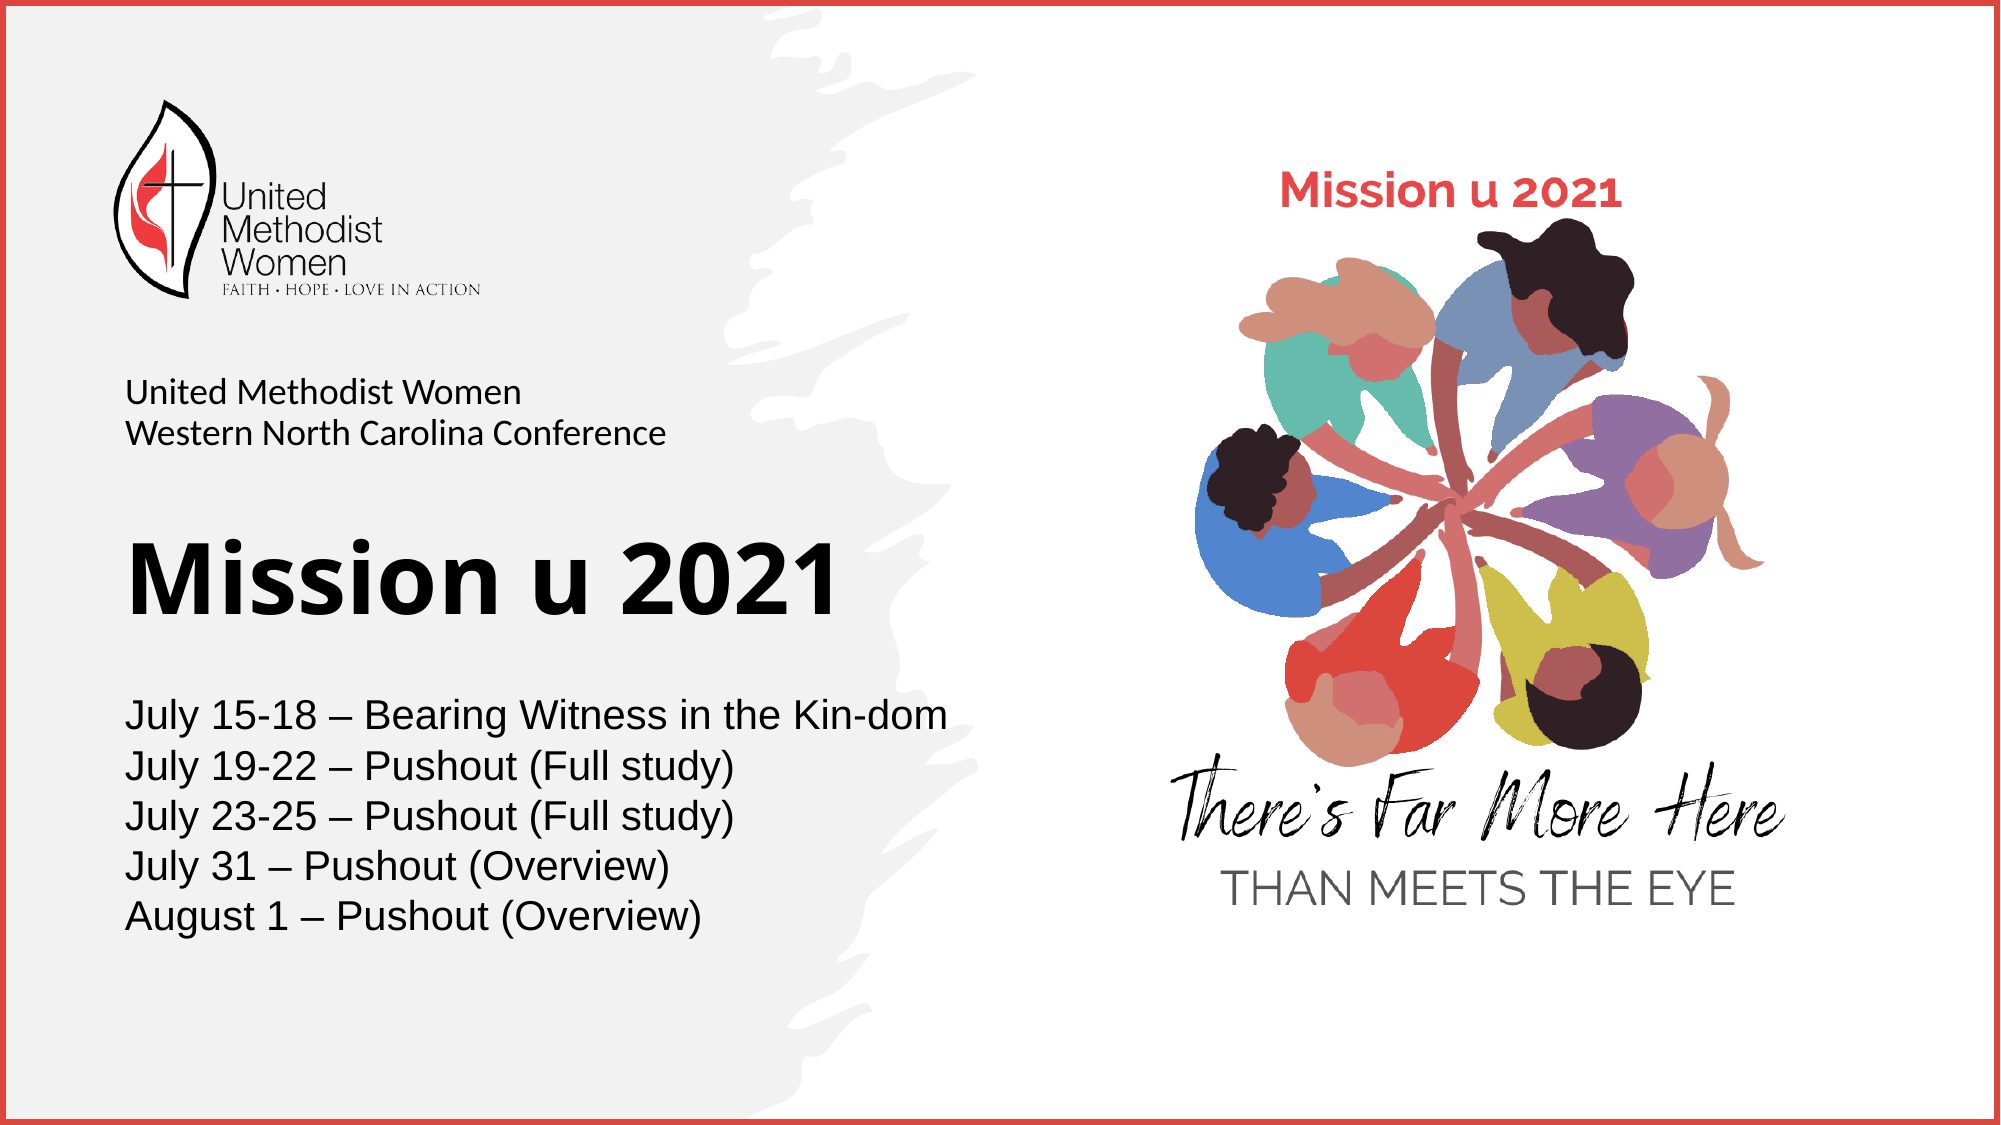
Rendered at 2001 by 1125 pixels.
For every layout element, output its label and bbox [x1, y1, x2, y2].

picture [113, 99, 480, 299]
picture [1054, 138, 1902, 986]
text_box [0, 0, 2000, 1125]
